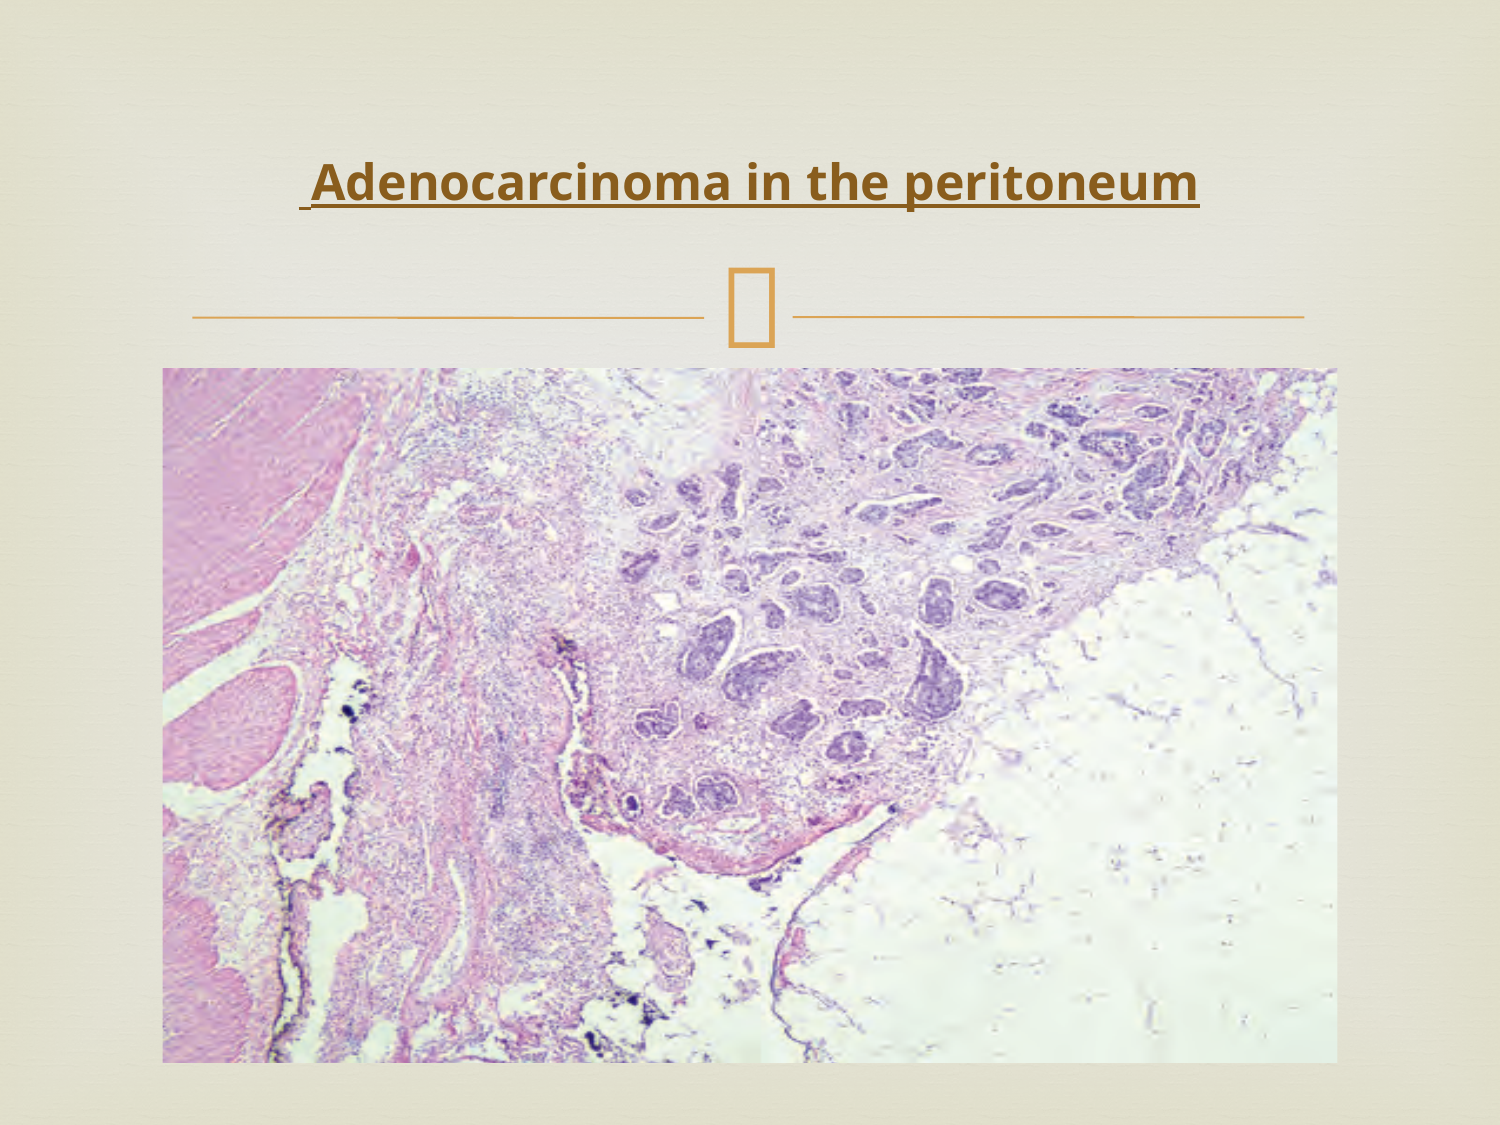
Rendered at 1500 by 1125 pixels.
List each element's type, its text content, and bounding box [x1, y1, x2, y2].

title Adenocarcinoma in the peritoneum [112, 93, 1386, 267]
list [161, 368, 1339, 1063]
